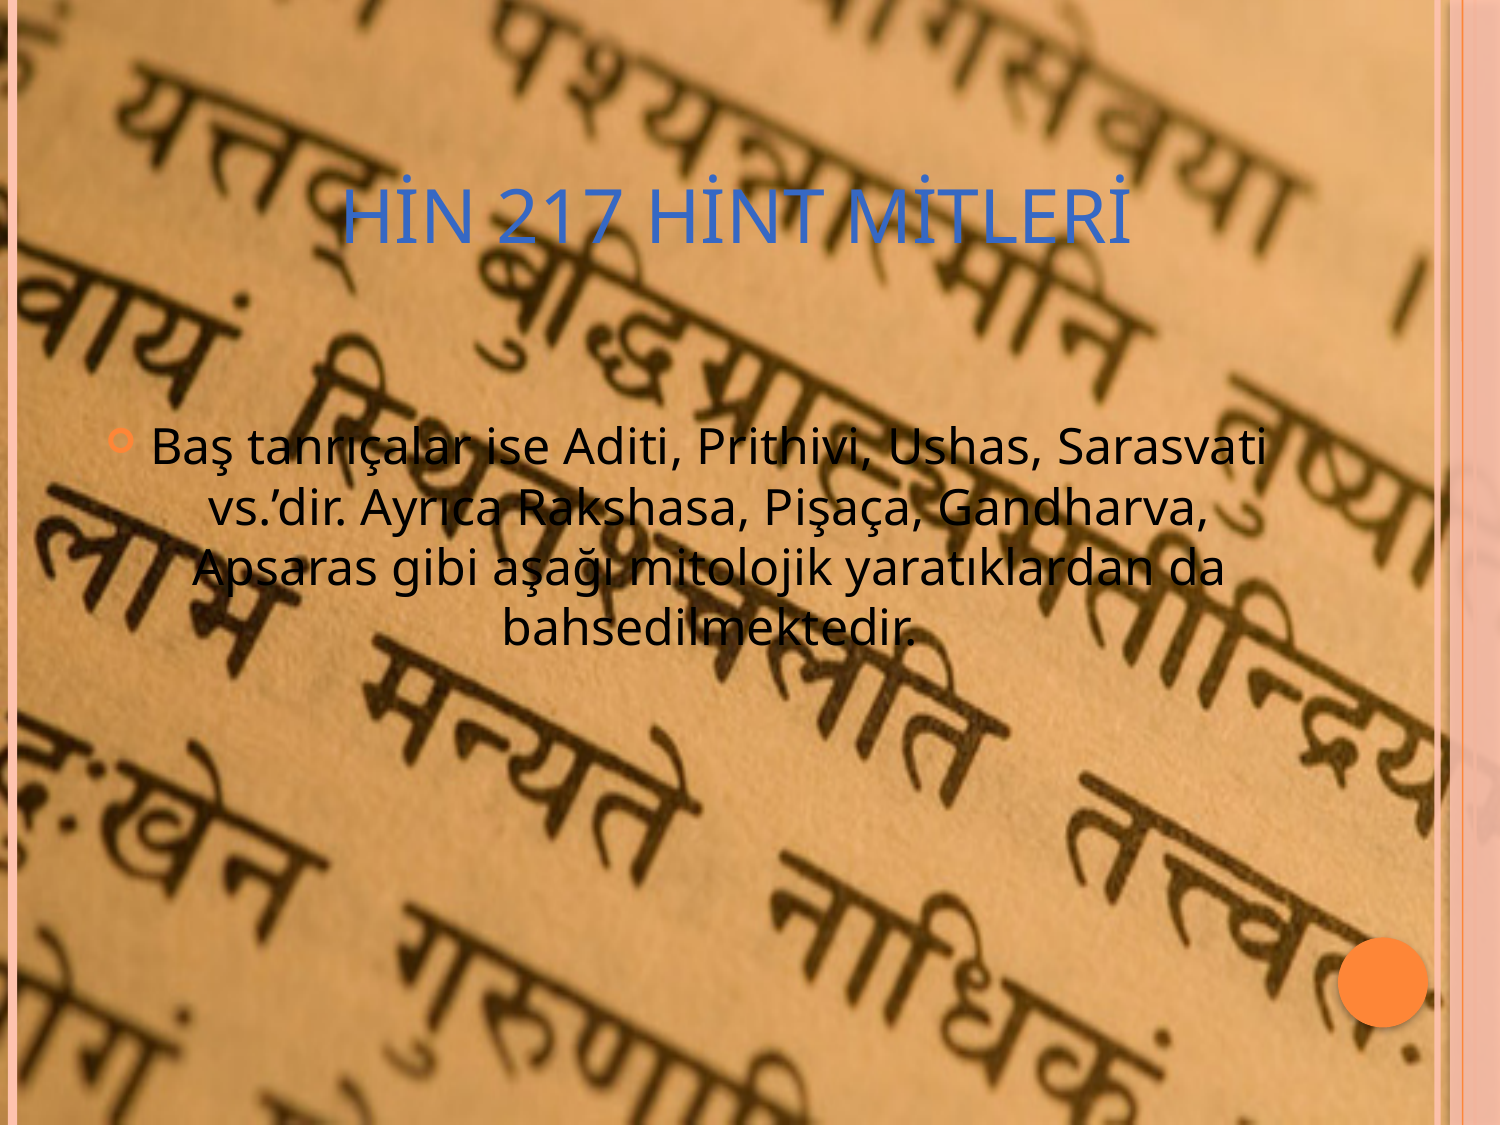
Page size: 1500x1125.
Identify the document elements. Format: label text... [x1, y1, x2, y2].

text_box [100, 90, 1326, 278]
list Baş tanrıçalar ise Aditi, Prithivi, Ushas, Sarasvati vs.’dir. Ayrıca Rakshasa, Pişaça, Gandharva, Apsaras gibi aşağı mitolojik yaratıklardan da bahsedilmektedir. [75, 262, 1300, 1062]
title HİN 217 hint mitleri [123, 78, 1349, 266]
picture [18, 0, 1434, 1125]
picture [0, 0, 7, 1125]
picture [1441, 0, 1449, 1125]
